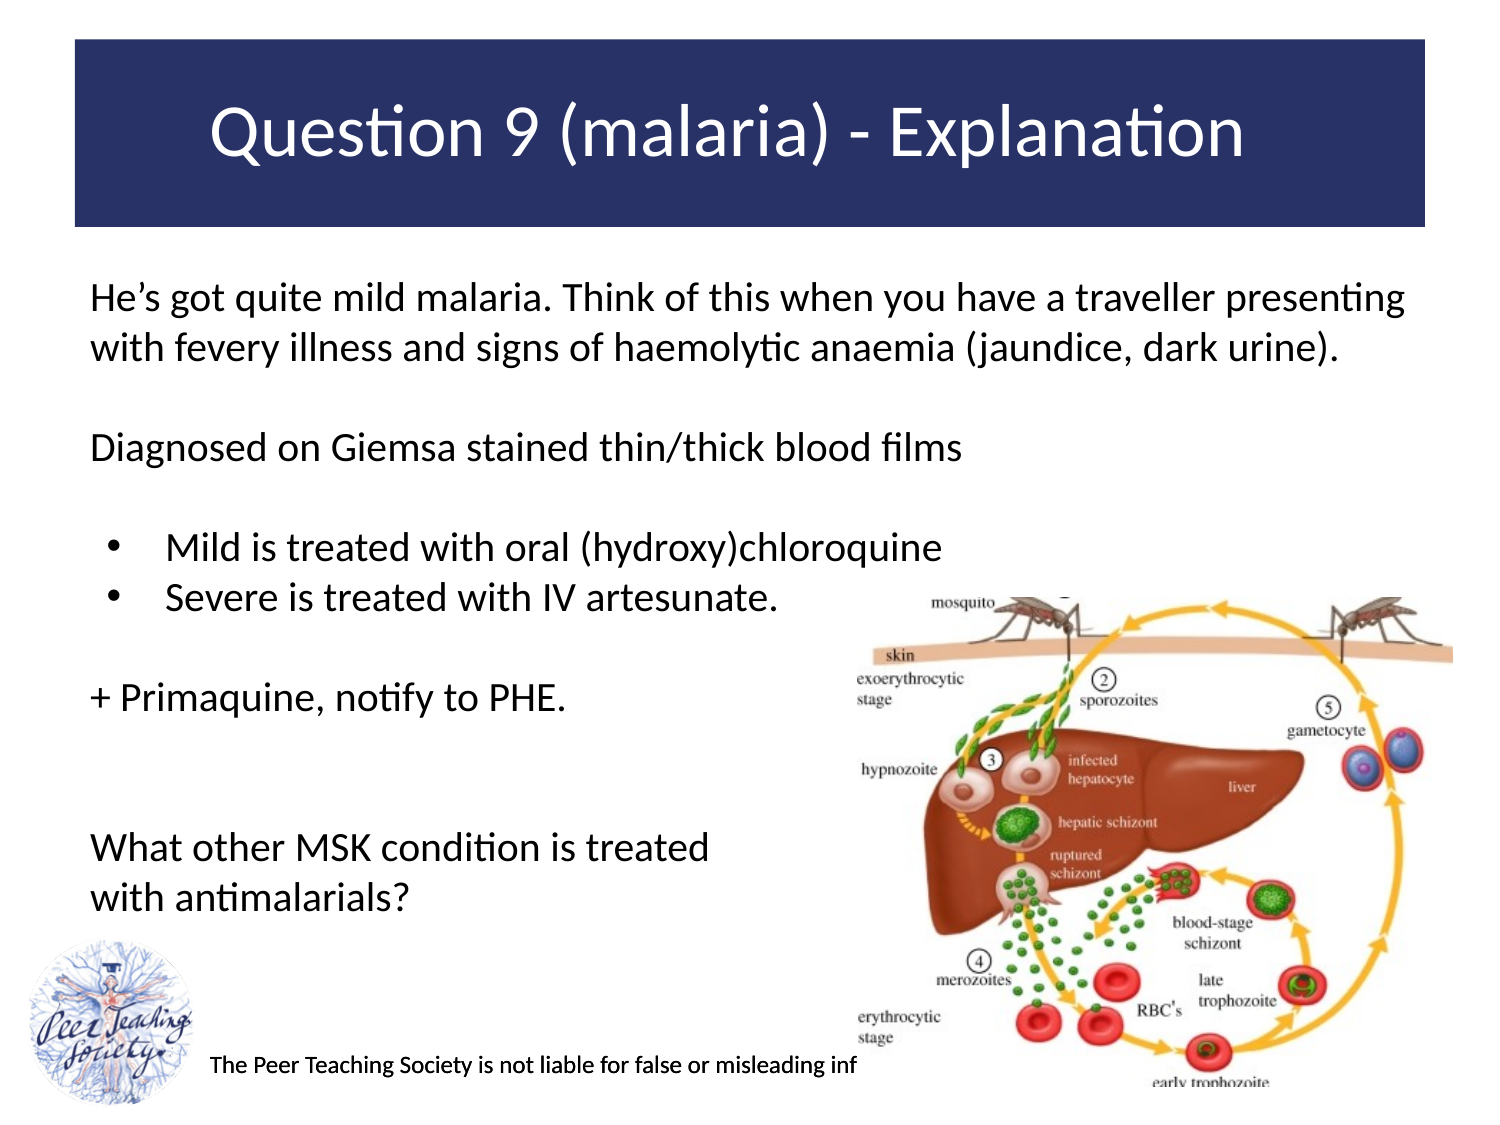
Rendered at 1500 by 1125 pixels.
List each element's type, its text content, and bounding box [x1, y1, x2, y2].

text_box Question 9 (malaria) - Explanation [194, 73, 1337, 179]
list He’s got quite mild malaria. Think of this when you have a traveller presenting with fevery illness and signs of haemolytic anaemia (jaundice, dark urine). Diagnosed on Giemsa stained thin/thick blood films Mild is treated with oral (hydroxy)chloroquine Severe is treated with IV artesunate. + Primaquine, notify to PHE. What other MSK condition is treated with antimalarials? [75, 262, 1425, 1005]
text_box [74, 39, 1425, 227]
picture [857, 597, 1453, 1087]
text_box The Peer Teaching Society is not liable for false or misleading information… [201, 1040, 852, 1087]
picture [26, 938, 195, 1108]
